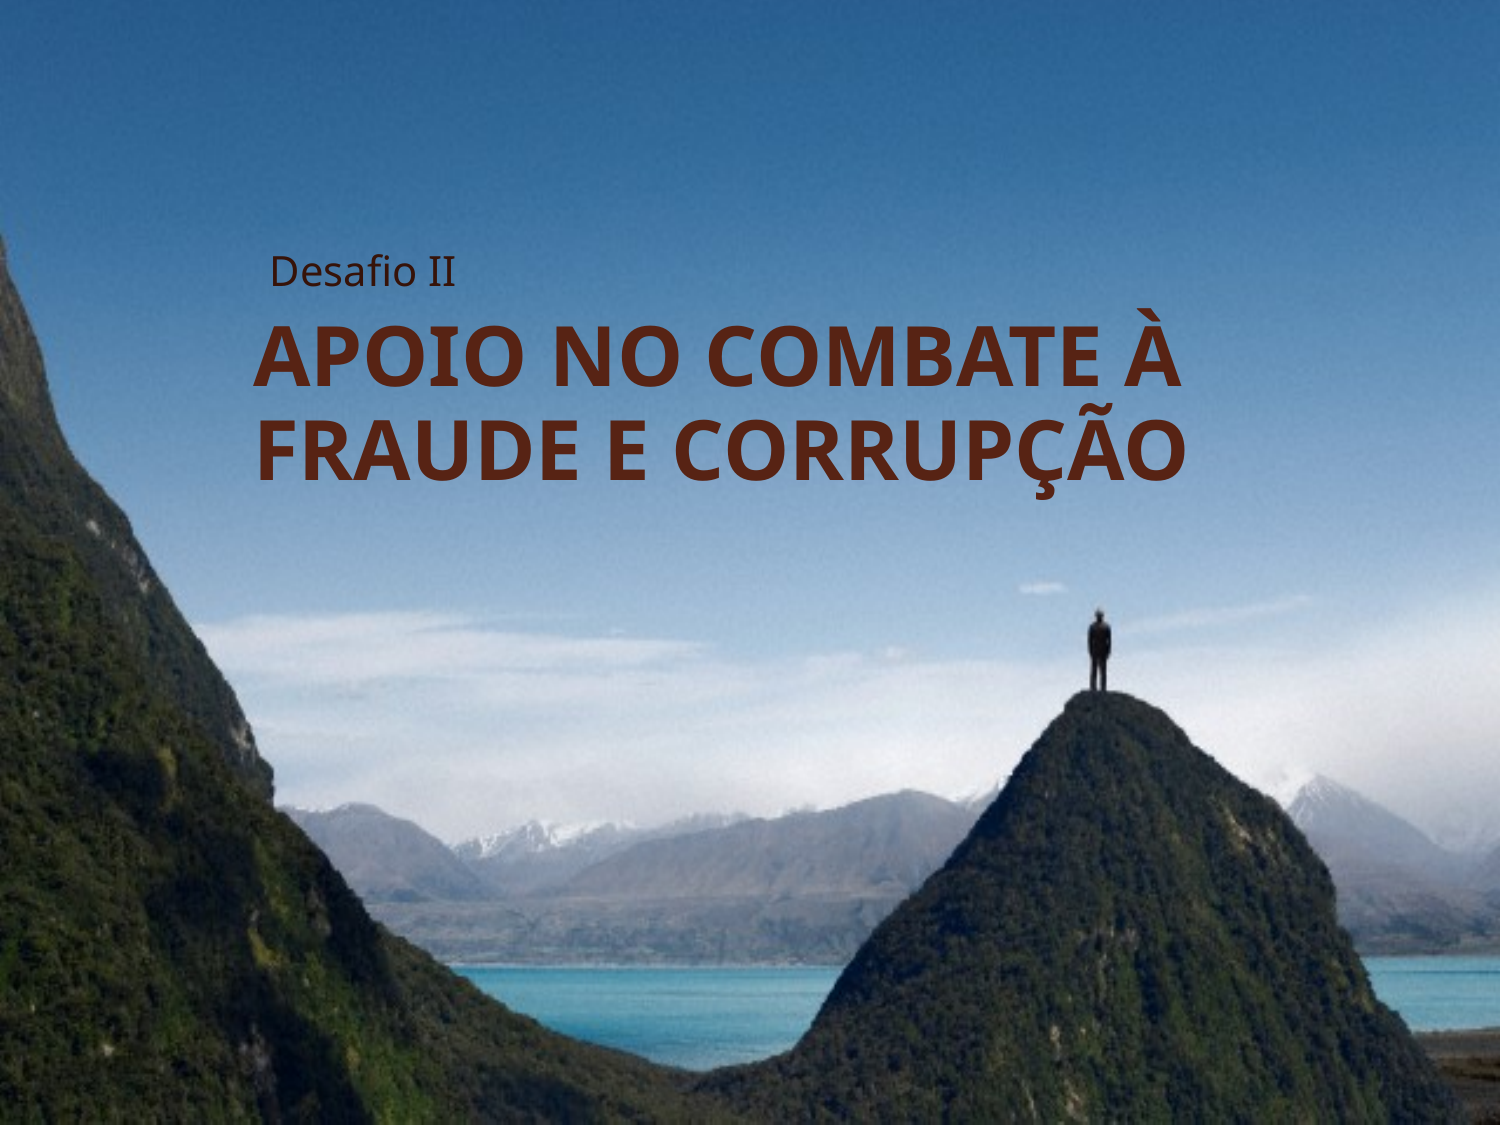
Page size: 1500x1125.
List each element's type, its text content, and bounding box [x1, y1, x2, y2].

picture [0, 0, 1500, 1125]
title Apoio no combate à fraude e corrupção [238, 302, 1316, 678]
list Desafio II [252, 54, 1302, 303]
